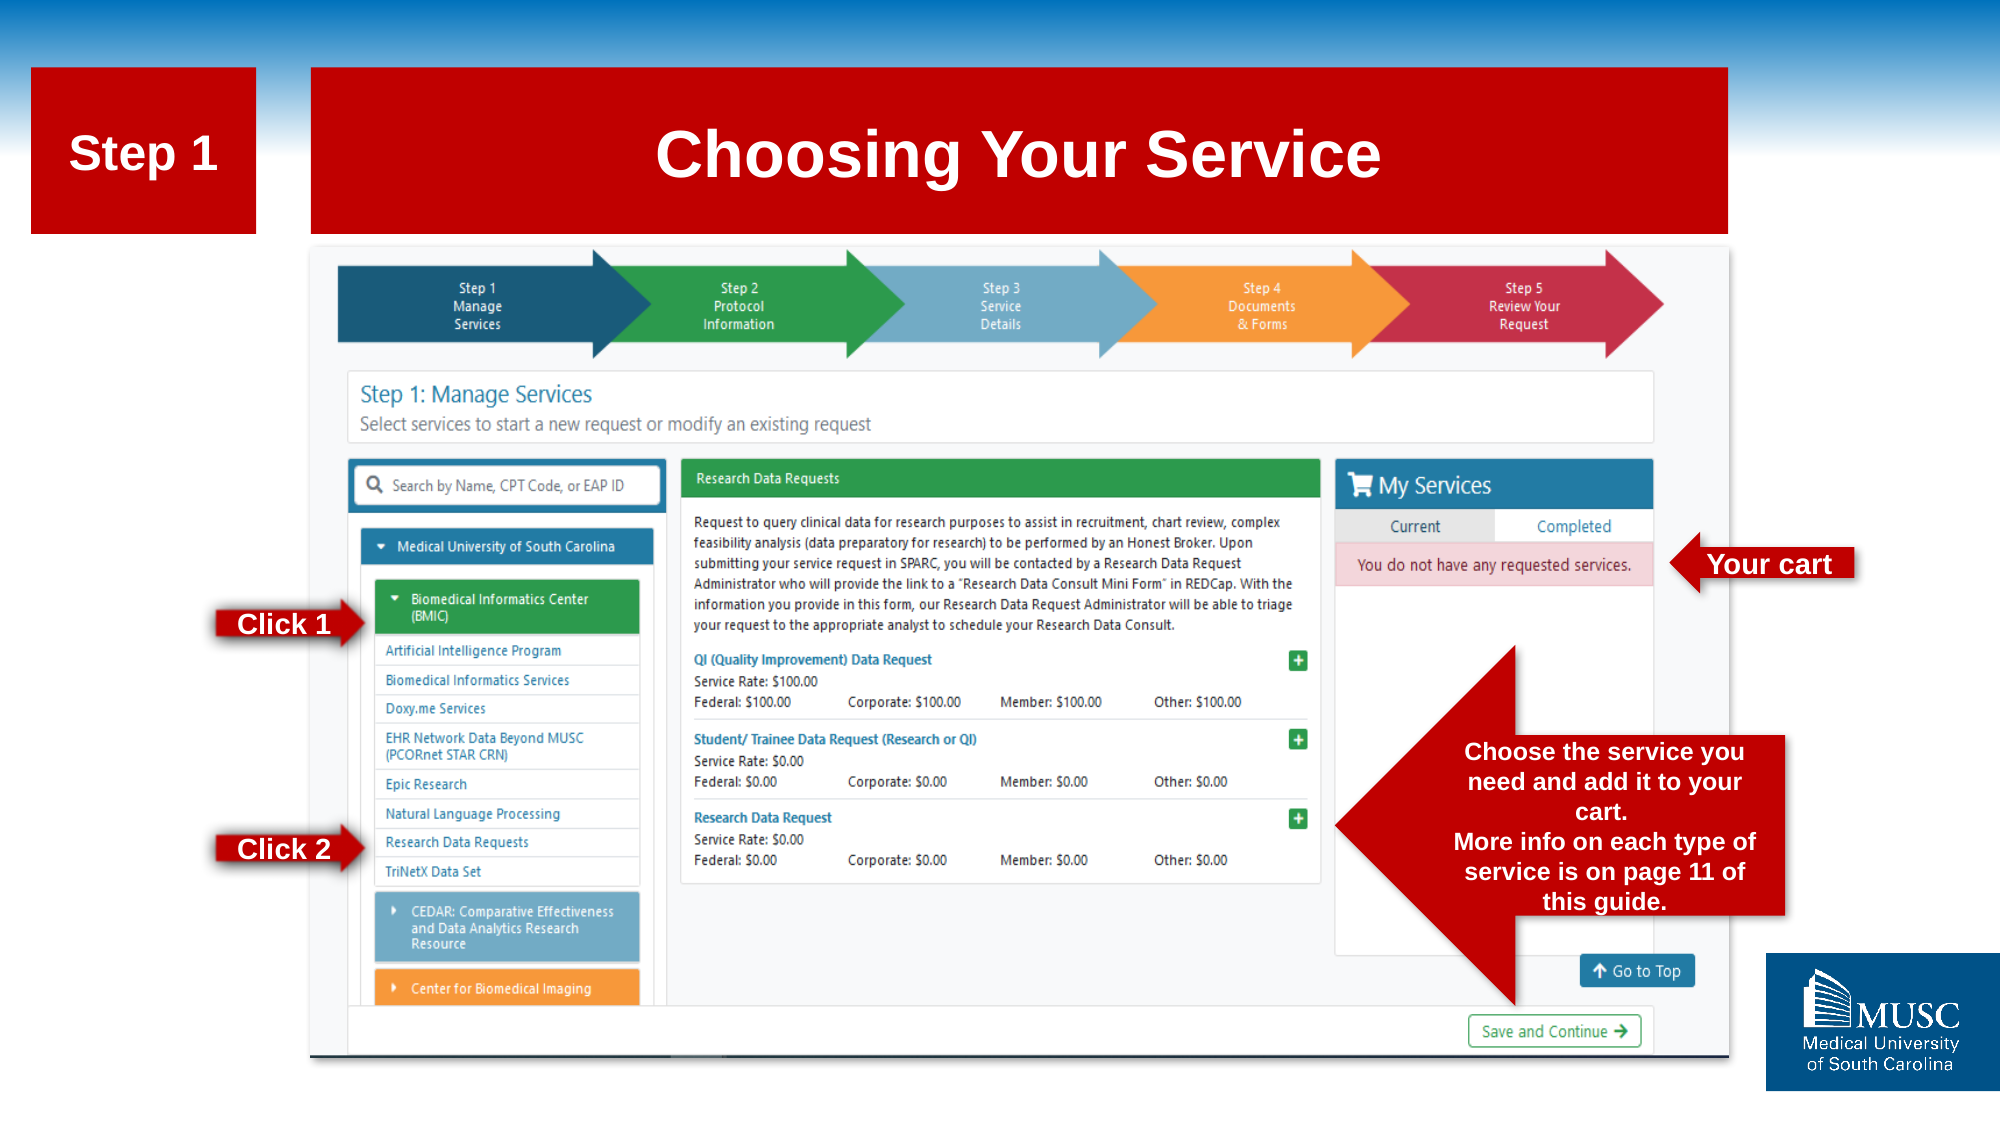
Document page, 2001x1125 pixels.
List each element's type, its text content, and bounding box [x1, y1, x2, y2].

text_box Your cart [1732, 544, 1857, 581]
text_box Choosing Your Service [309, 65, 1730, 236]
picture [310, 247, 1729, 1058]
text_box Step 1 [29, 65, 258, 236]
picture [1773, 949, 1988, 1100]
text_box Click 1 [215, 609, 304, 637]
text_box Click 2 [215, 834, 304, 862]
text_box Choose the service you need and add it to your cart. More info on each type of service is on page 11 of this guide. [1732, 732, 1788, 918]
